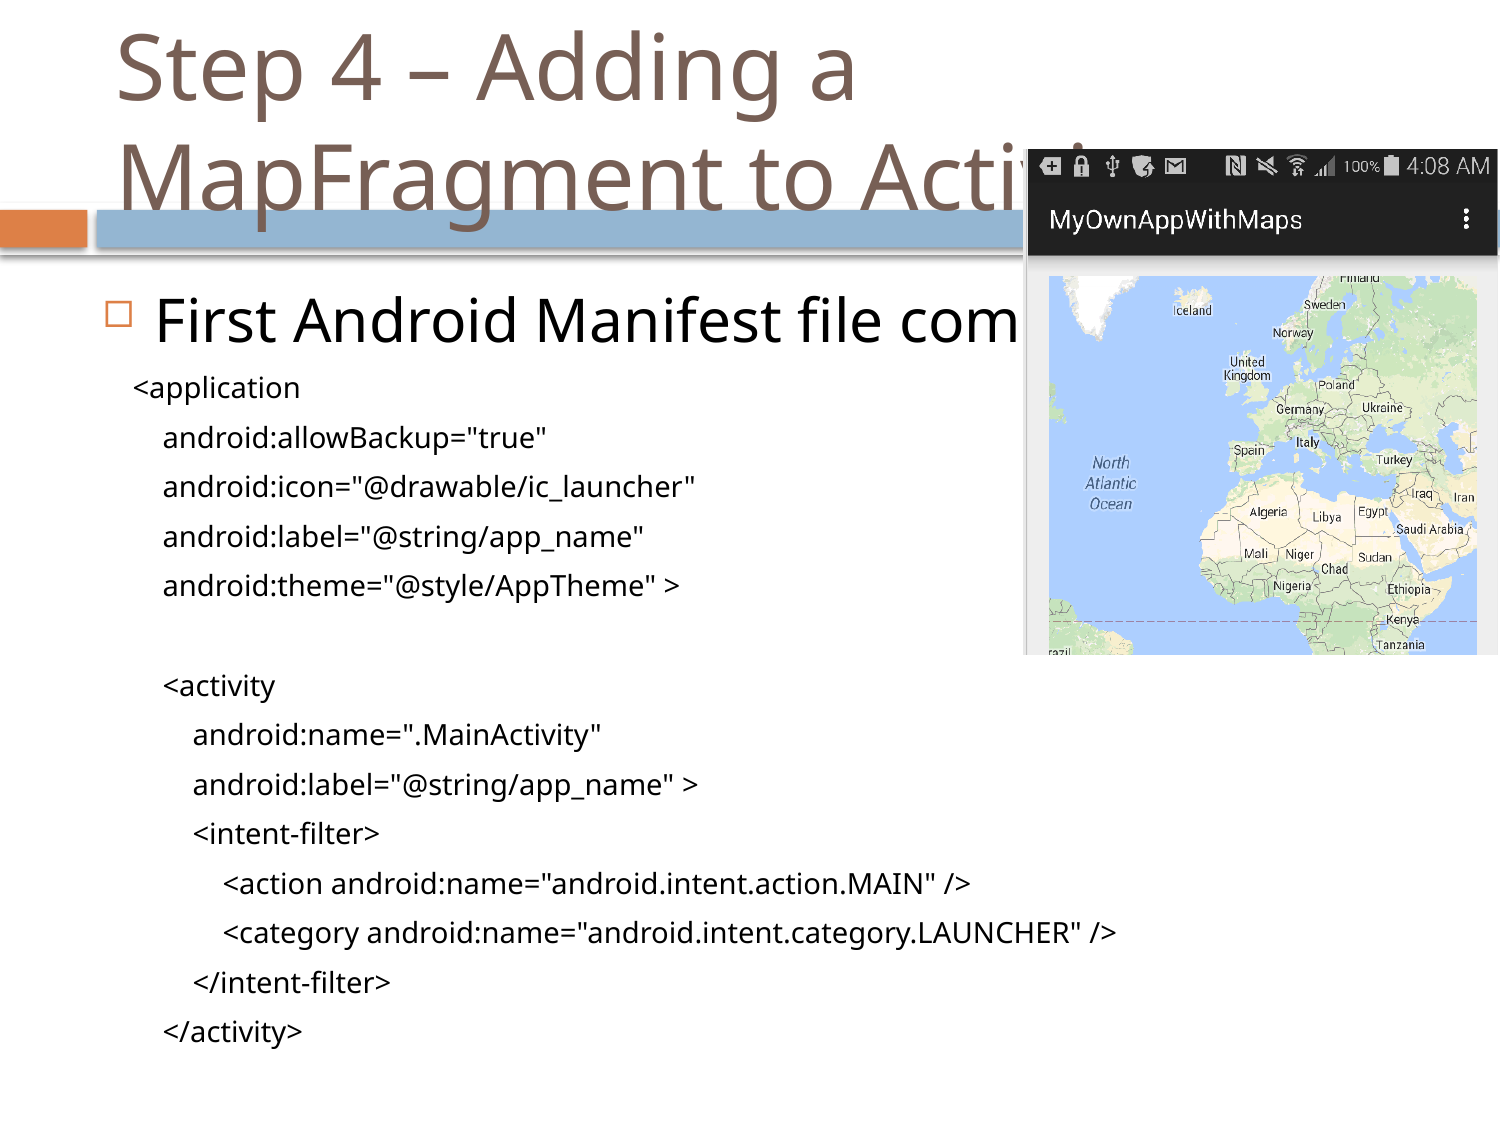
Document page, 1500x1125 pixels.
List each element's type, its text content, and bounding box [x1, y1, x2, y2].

picture [1022, 149, 1498, 655]
title Step 4 – Adding a MapFragment to Activity [100, 37, 1439, 201]
list First Android Manifest file complete <application android:allowBackup="true" android:icon="@drawable/ic_launcher" android:label="@string/app_name" android:theme="@style/AppTheme" > <activity android:name=".MainActivity" android:label="@string/app_name" > <intent-filter> <action android:name="android.intent.action.MAIN" /> <category android:name="android.intent.category.LAUNCHER" /> </intent-filter> </activity> [87, 274, 1426, 1013]
